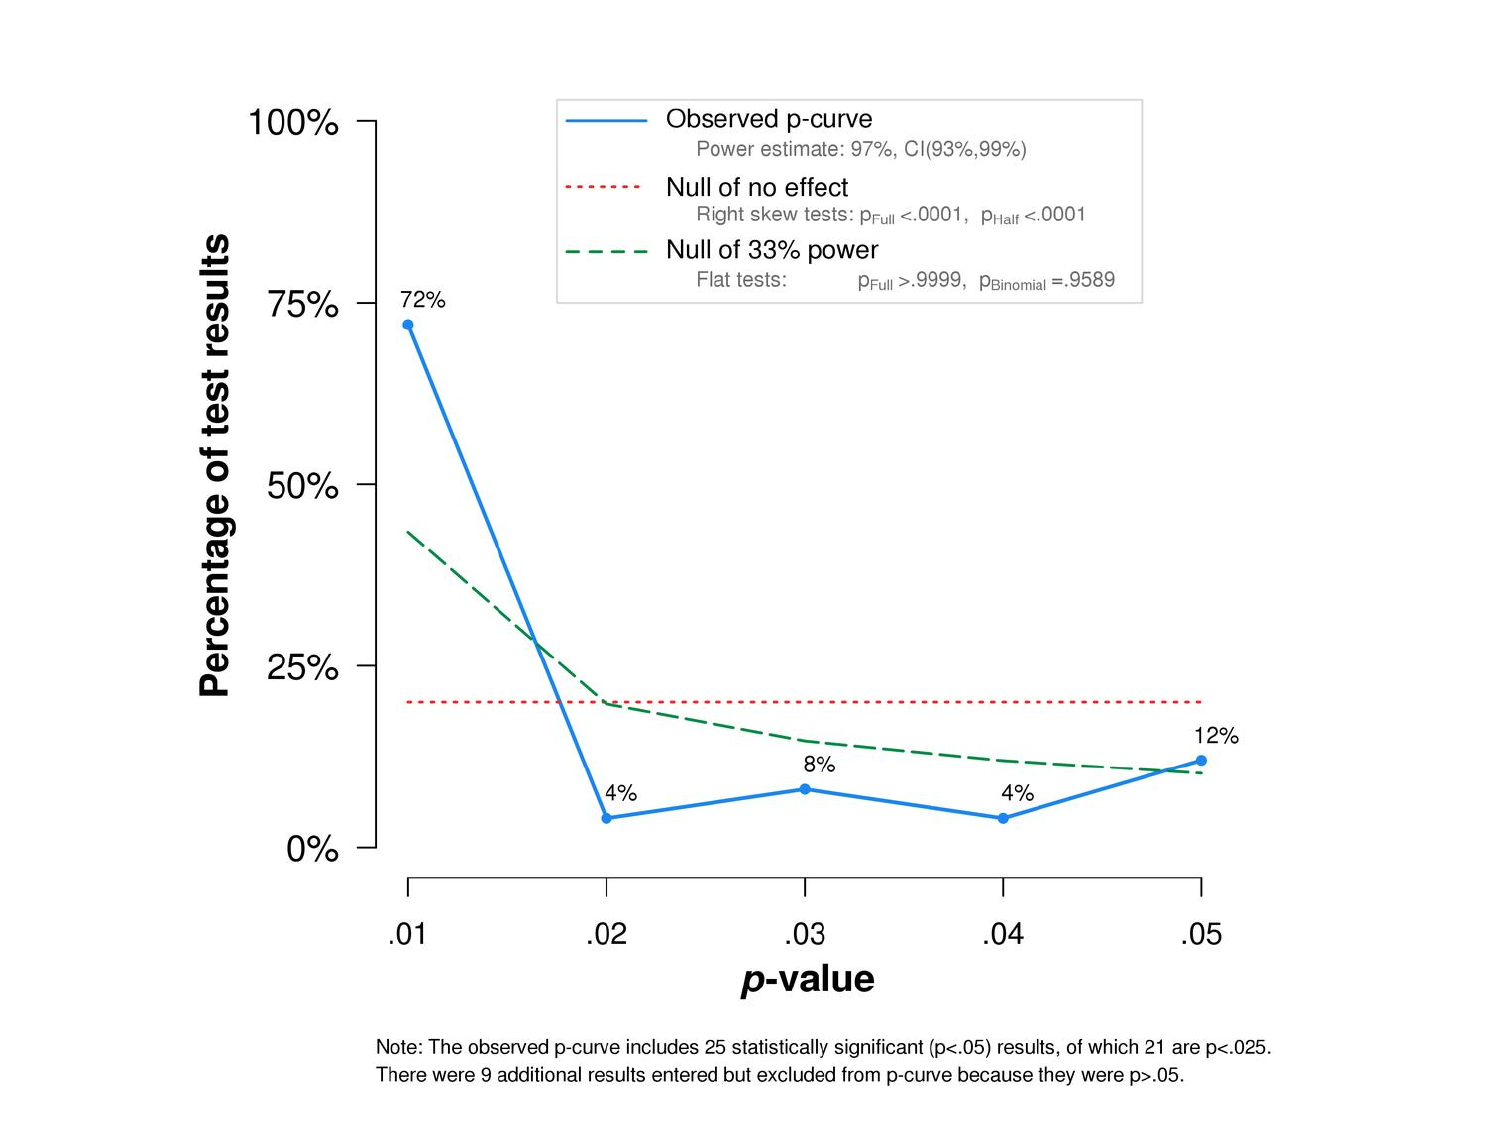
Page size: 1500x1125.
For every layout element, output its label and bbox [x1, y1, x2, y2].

picture [174, 0, 1363, 1097]
